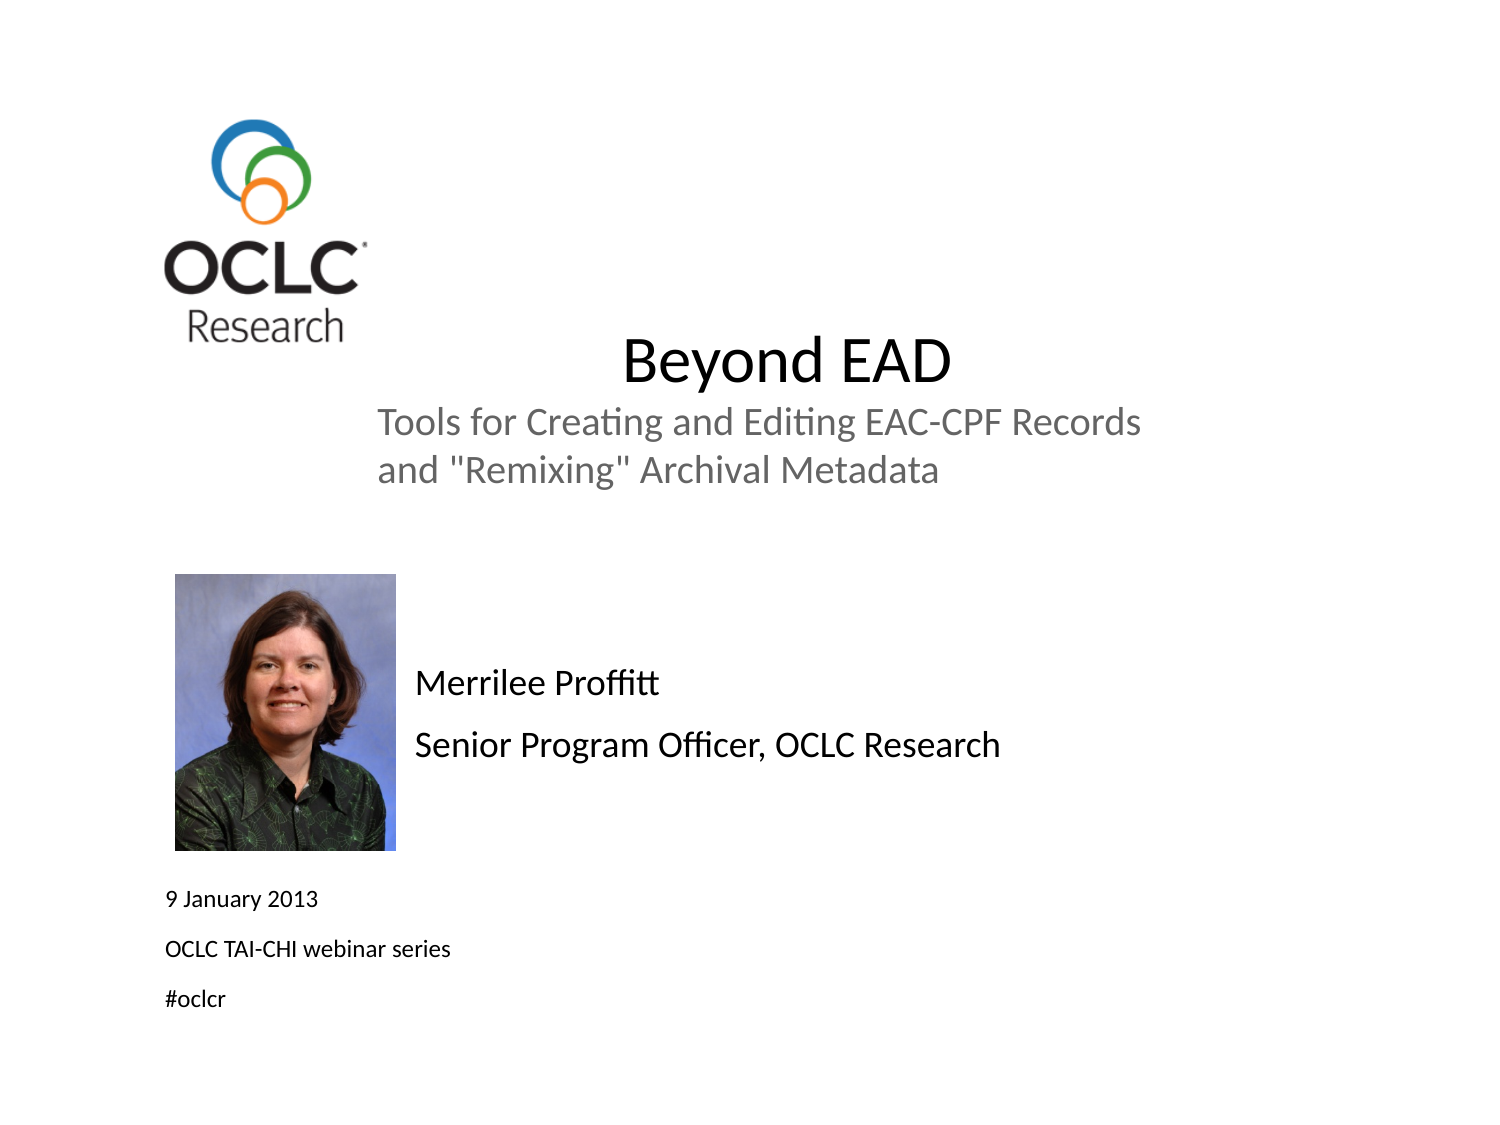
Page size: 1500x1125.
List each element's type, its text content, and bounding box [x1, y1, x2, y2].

list Senior Program Officer, OCLC Research [400, 712, 1113, 775]
list OCLC TAI-CHI webinar series [150, 924, 863, 975]
list Merrilee Proffitt [400, 650, 1113, 712]
title Beyond EAD [150, 262, 1425, 450]
list #oclcr [150, 975, 863, 1025]
text_box Tools for Creating and Editing EAC-CPF Records and "Remixing" Archival Metadata [362, 450, 1225, 500]
list 9 January 2013 [150, 875, 863, 924]
picture [174, 574, 396, 851]
picture [132, 87, 400, 375]
